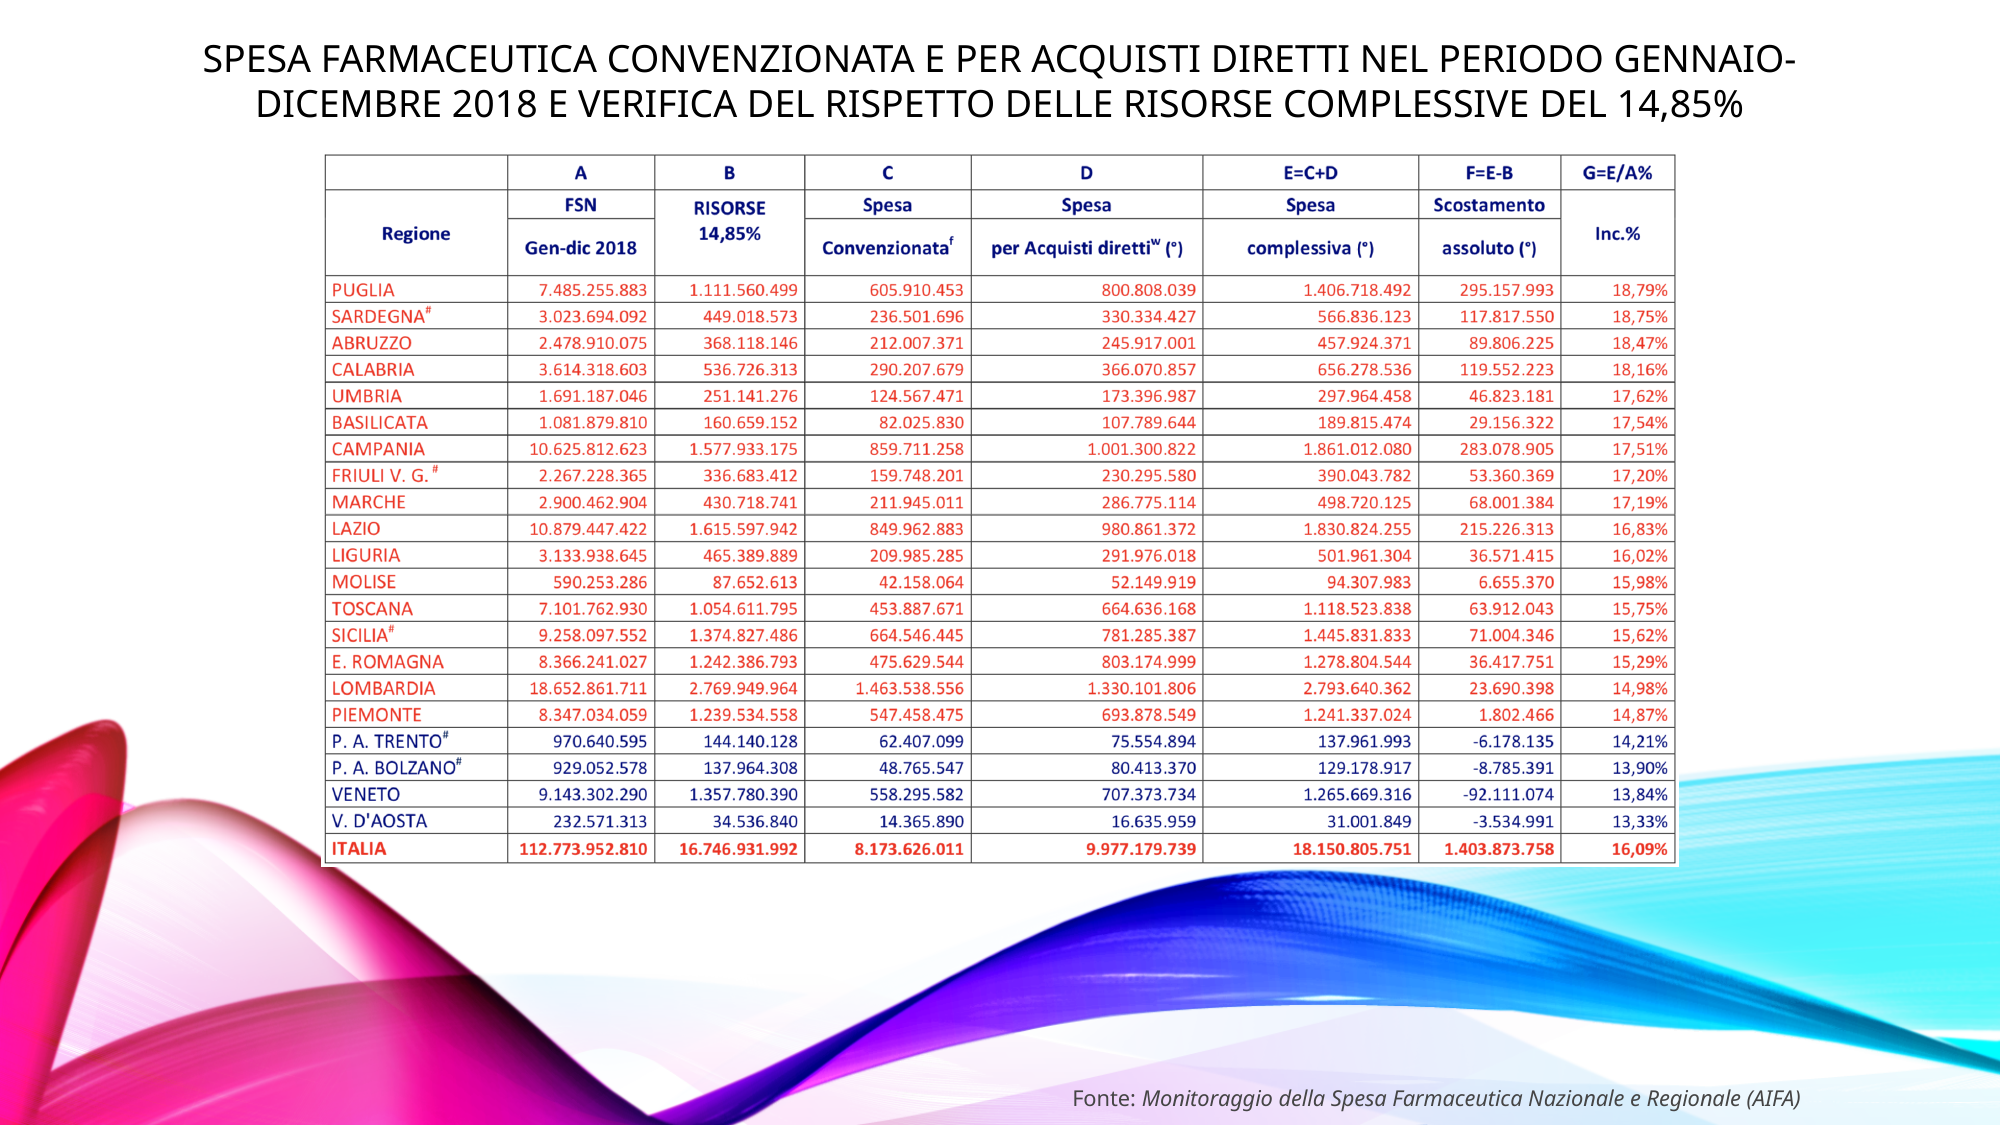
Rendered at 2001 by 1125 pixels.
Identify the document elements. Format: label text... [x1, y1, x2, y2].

text_box SPESA FARMACEUTICA CONVENZIONATA E PER ACQUISTI DIRETTI NEL PERIODO GENNAIO-DICEMBRE 2018 E VERIFICA DEL RISPETTO DELLE RISORSE COMPLESSIVE DEL 14,85% [186, 7, 1814, 152]
picture [0, 151, 2000, 1125]
picture [1795, 1003, 1806, 1008]
text_box Fonte: Monitoraggio della Spesa Farmaceutica Nazionale e Regionale (AIFA) [1057, 1077, 1974, 1119]
